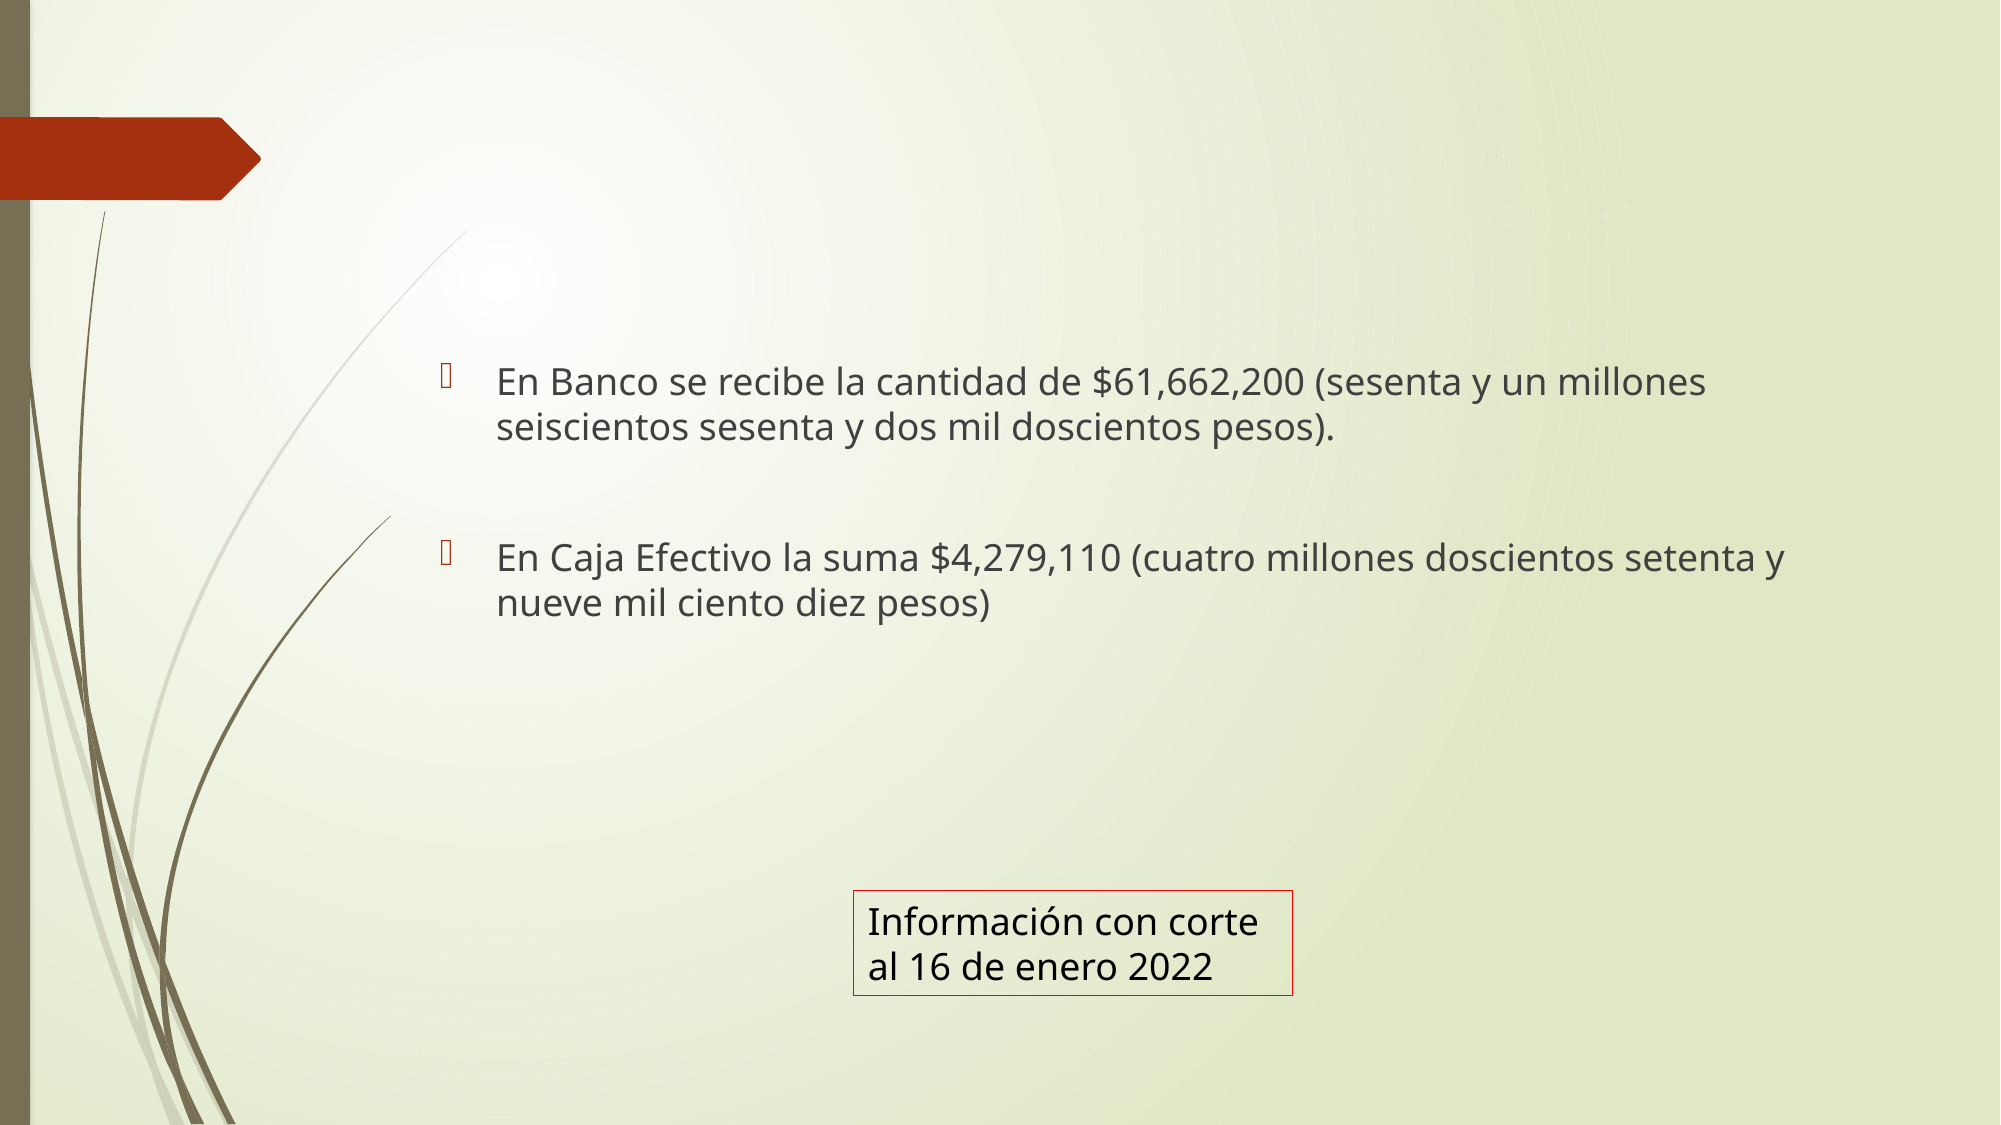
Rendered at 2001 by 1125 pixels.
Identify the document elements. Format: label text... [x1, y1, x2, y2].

list En Banco se recibe la cantidad de $61,662,200 (sesenta y un millones seiscientos sesenta y dos mil doscientos pesos). En Caja Efectivo la suma $4,279,110 (cuatro millones doscientos setenta y nueve mil ciento diez pesos) [424, 350, 1888, 970]
text_box Información con corte al 16 de enero 2022 [853, 890, 1293, 996]
